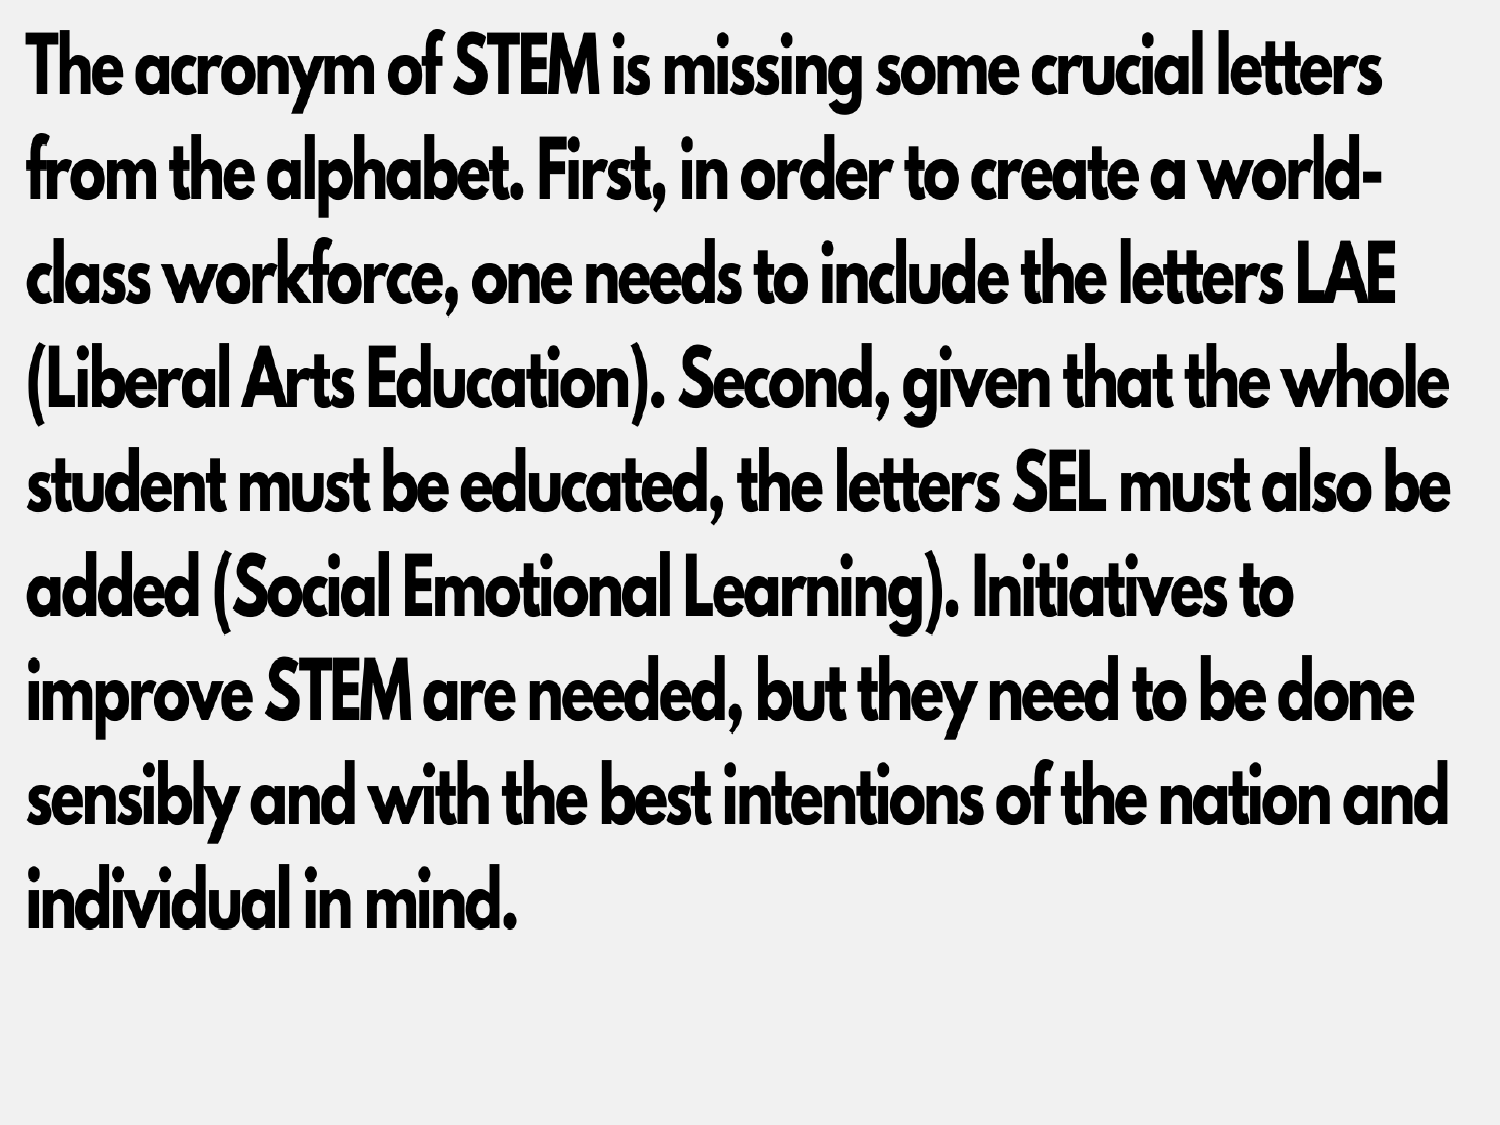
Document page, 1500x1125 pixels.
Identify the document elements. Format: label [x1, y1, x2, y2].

list [0, 0, 1500, 1125]
